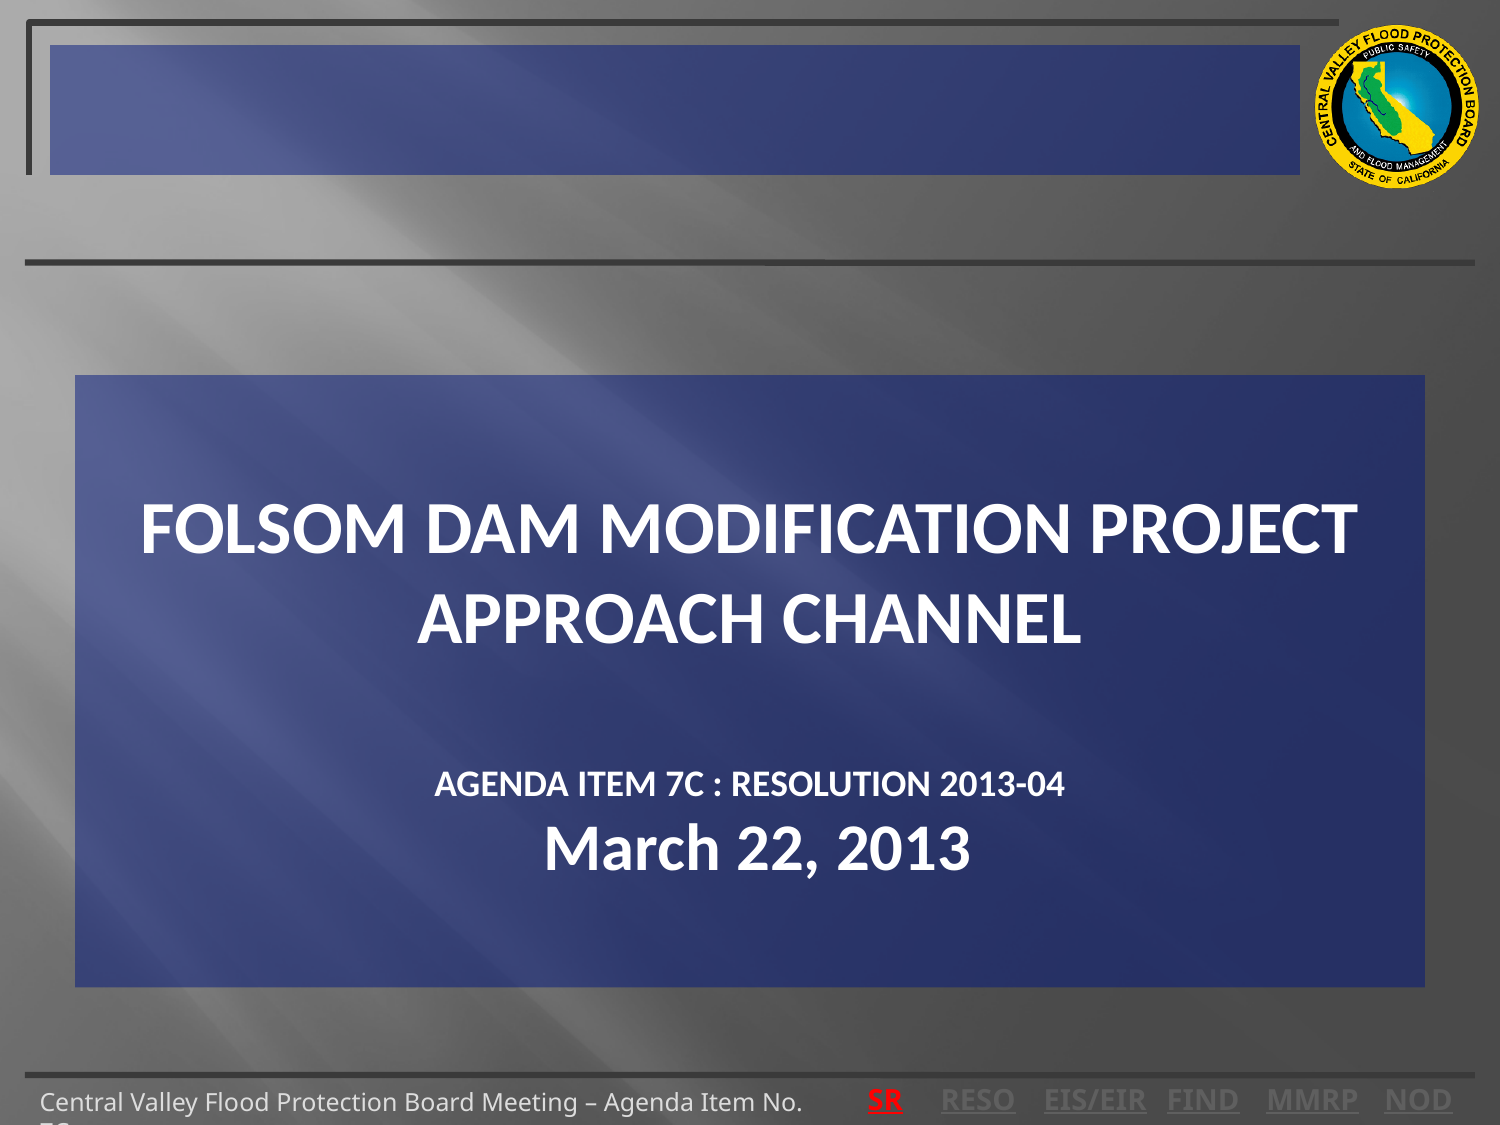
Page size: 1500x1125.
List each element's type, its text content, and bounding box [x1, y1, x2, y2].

picture [1312, 24, 1481, 192]
title Folsom Dam Modification Project Approach Channel Agenda Item 7C : Resolution 2013-04 March 22, 2013 [75, 375, 1425, 988]
text_box [50, 37, 1300, 175]
